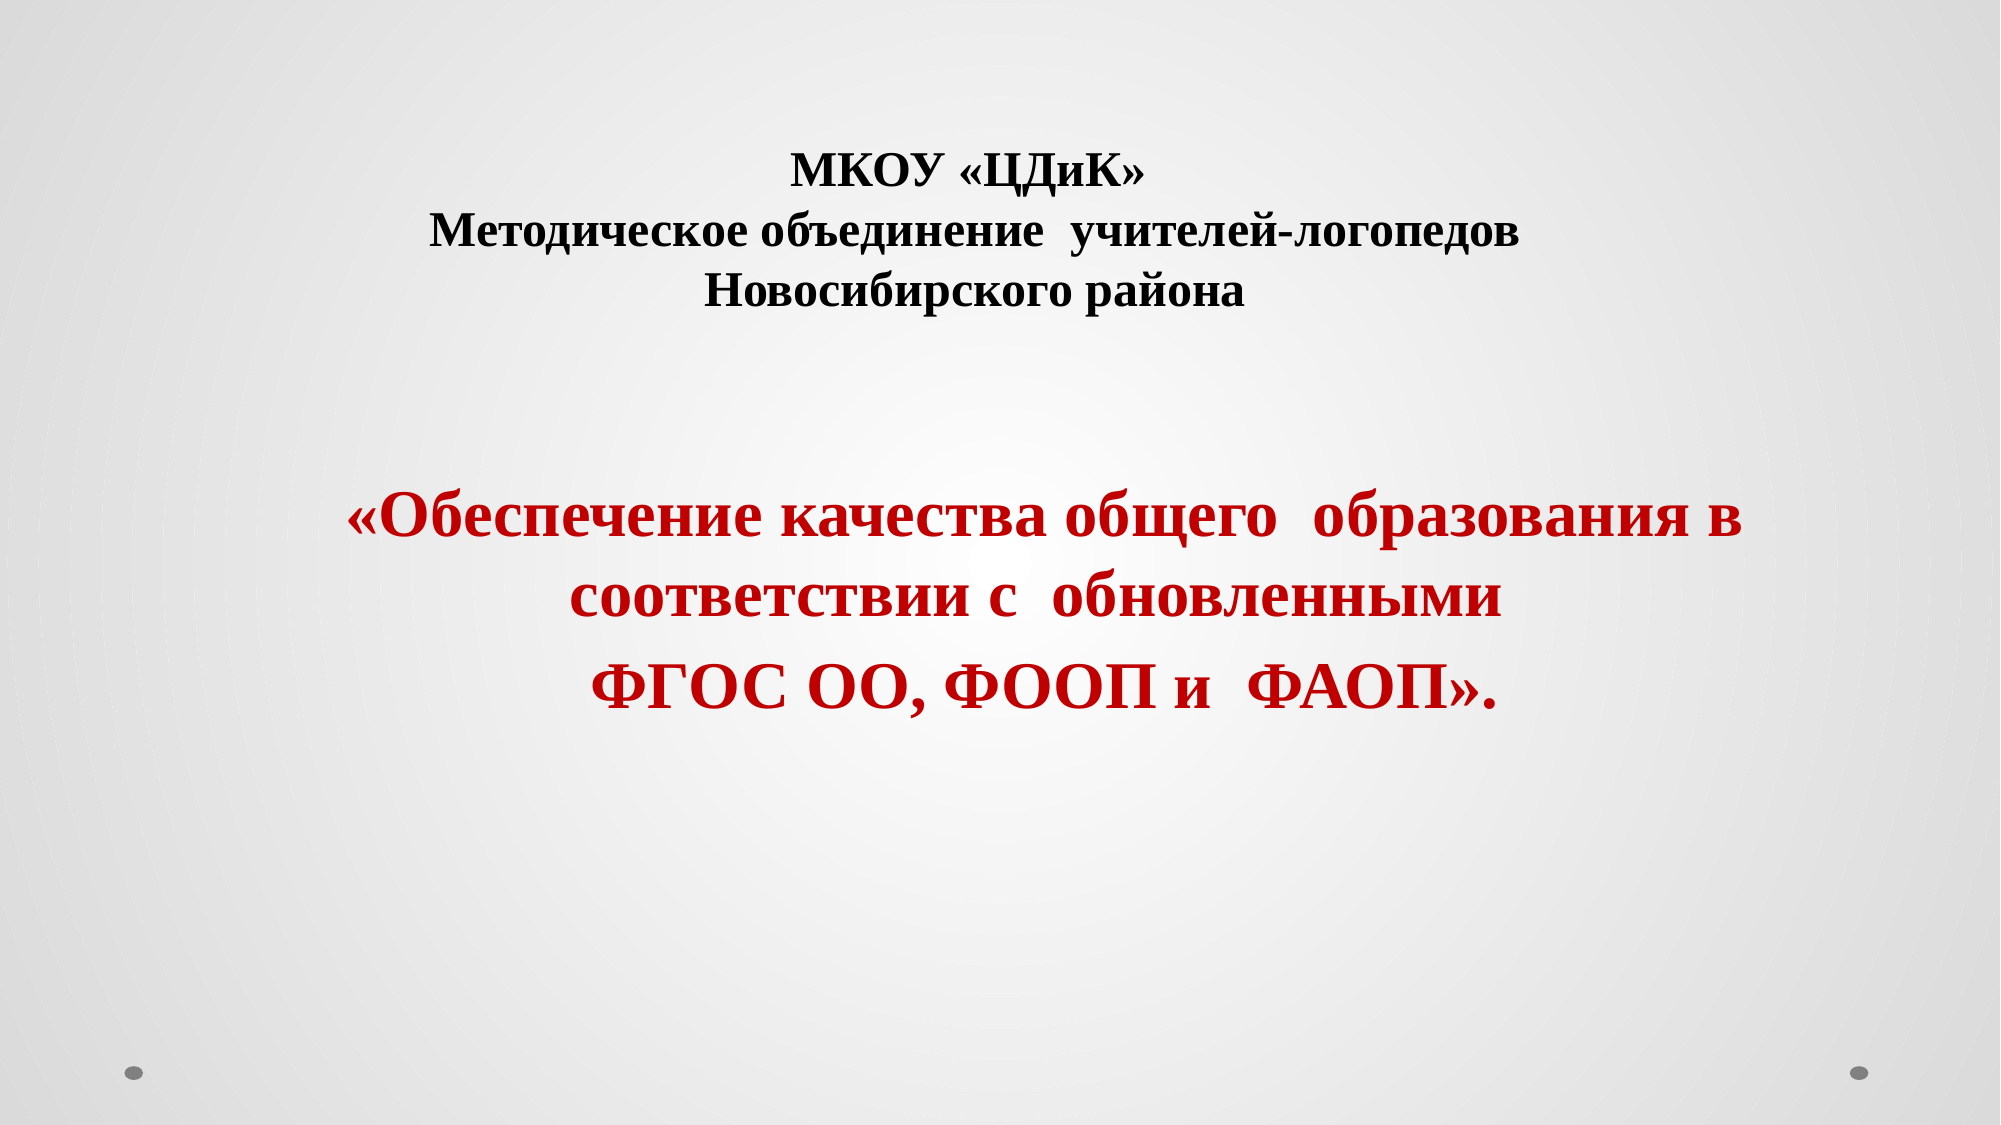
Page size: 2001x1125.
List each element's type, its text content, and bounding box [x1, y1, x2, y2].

subtitle «Обеспечение качества общего образования в соответствии с обновленными ФГОС ОО, ФООП и ФАОП». [212, 462, 1876, 735]
text_box МКОУ «ЦДиК» Методическое объединение учителей-логопедов Новосибирского района [237, 128, 1713, 324]
